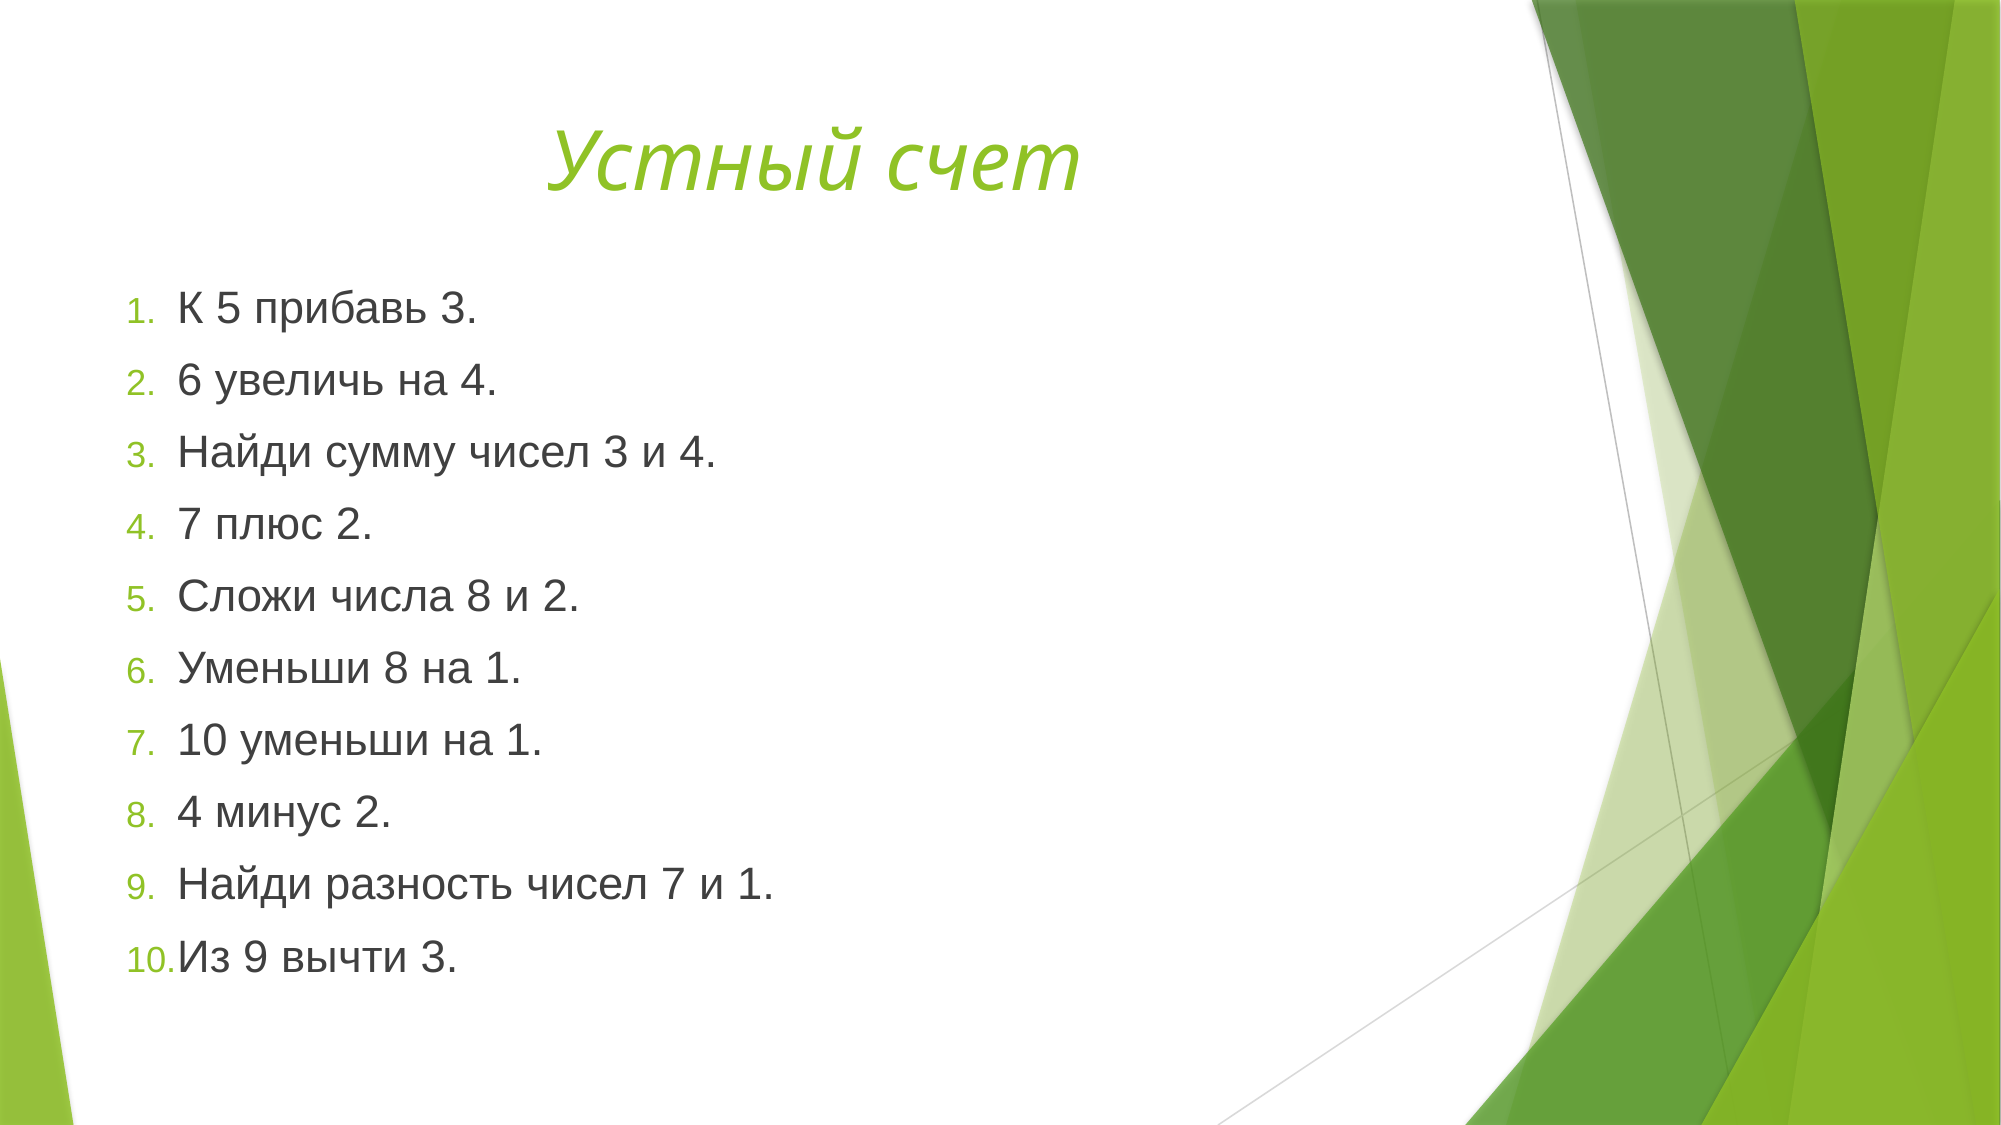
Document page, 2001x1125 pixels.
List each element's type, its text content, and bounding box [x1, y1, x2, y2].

title Устный счет [111, 99, 1522, 222]
list К 5 прибавь 3. 6 увеличь на 4. Найди сумму чисел 3 и 4. 7 плюс 2. Сложи числа 8 и 2. Уменьши 8 на 1. 10 уменьши на 1. 4 минус 2. Найди разность чисел 7 и 1. Из 9 вычти 3. [111, 270, 1522, 992]
